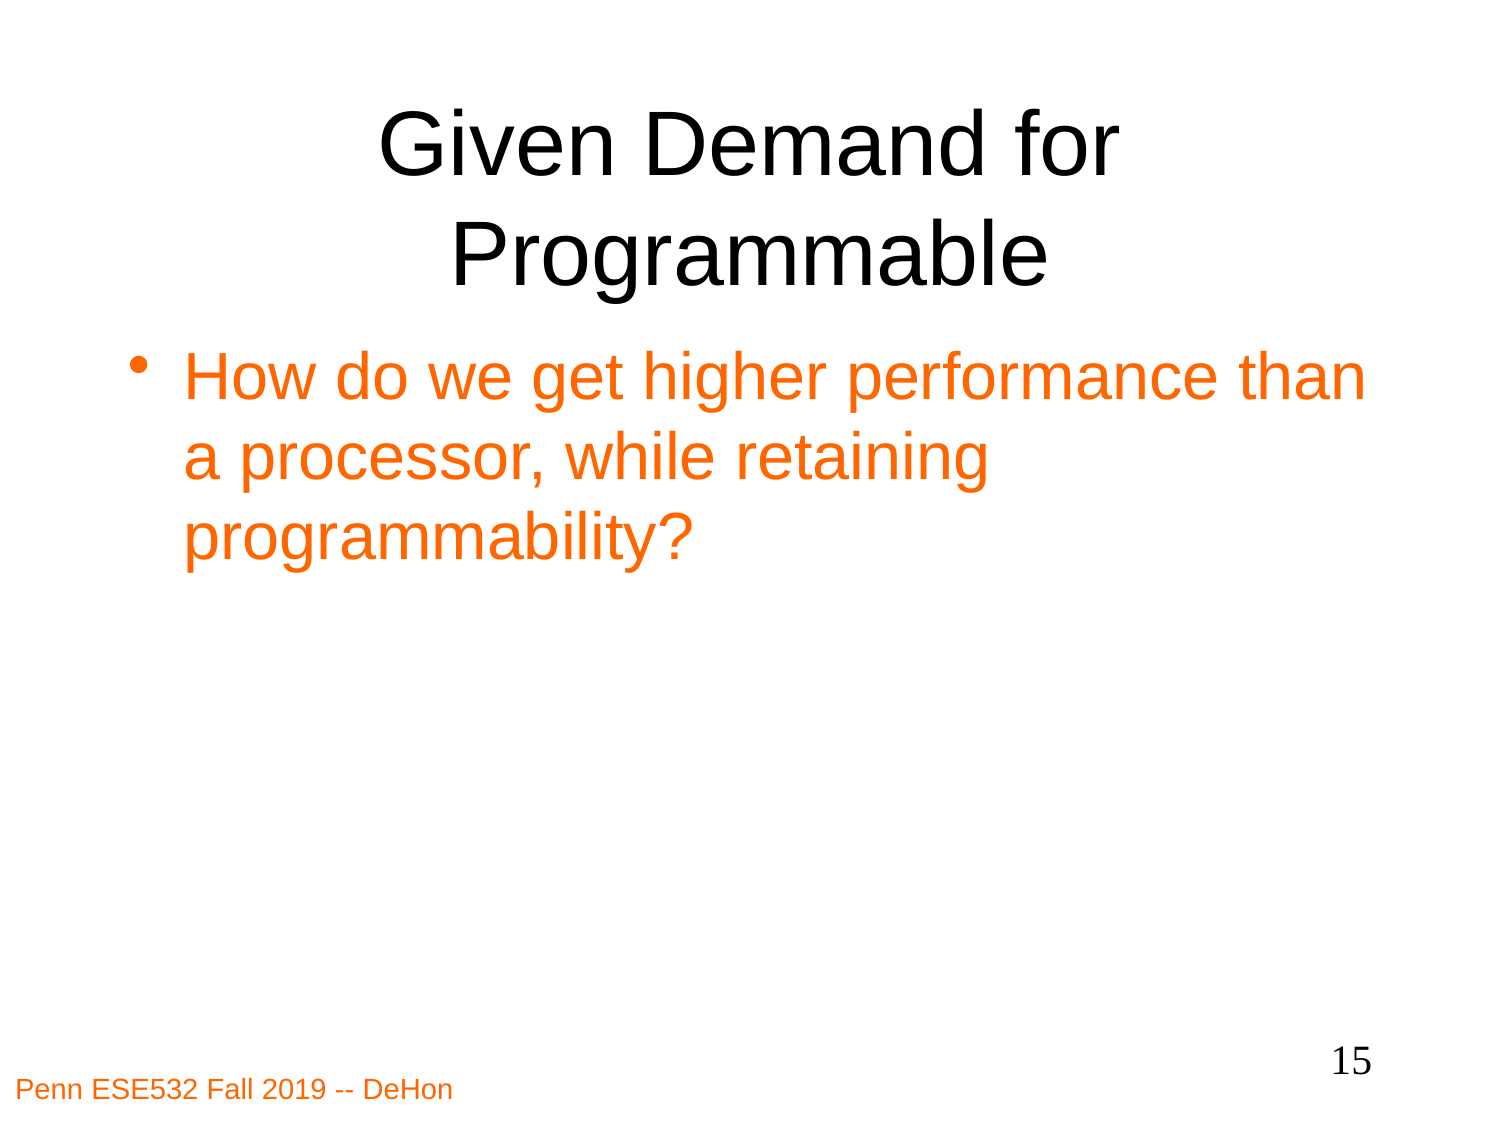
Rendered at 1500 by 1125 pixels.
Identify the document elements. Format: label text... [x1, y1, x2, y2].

slide_number 15 [1074, 1024, 1388, 1101]
list How do we get higher performance than a processor, while retaining programmability? [112, 324, 1388, 1001]
slide_number Penn ESE532 Fall 2019 -- DeHon [0, 1062, 688, 1125]
title Given Demand for Programmable [112, 99, 1388, 288]
